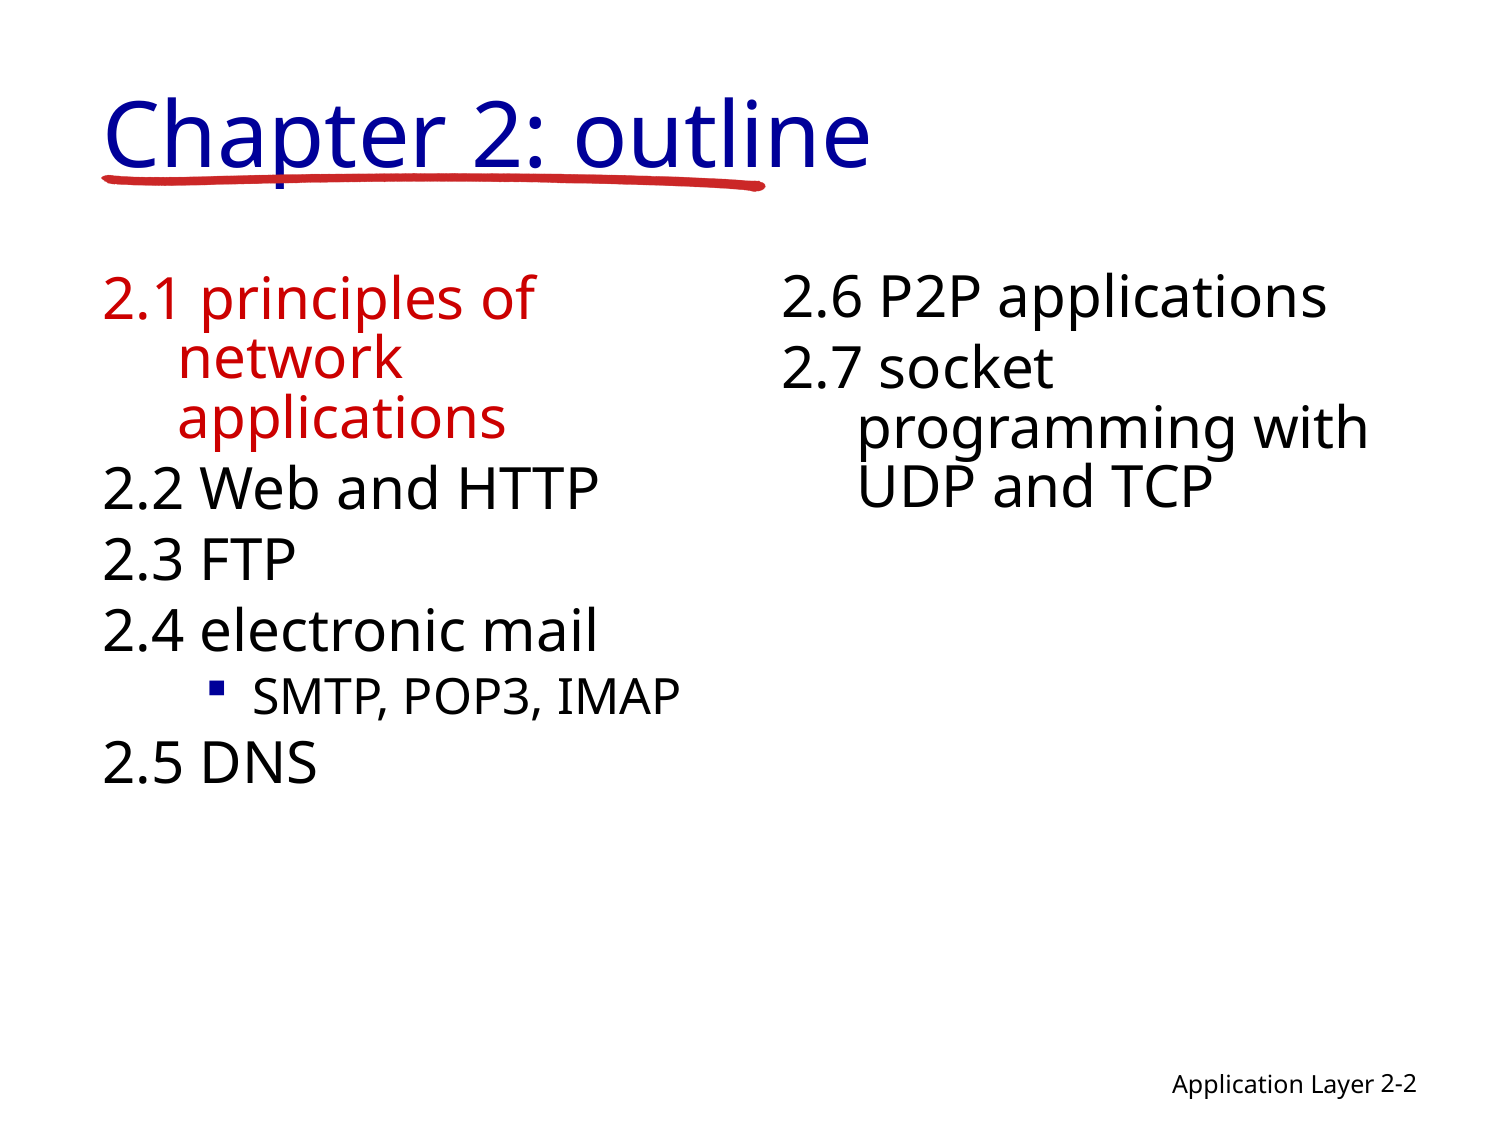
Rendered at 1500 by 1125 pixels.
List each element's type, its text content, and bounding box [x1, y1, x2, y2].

footer Application Layer [914, 1060, 1391, 1109]
list 2.1 principles of network applications 2.2 Web and HTTP 2.3 FTP 2.4 electronic mail SMTP, POP3, IMAP 2.5 DNS [87, 264, 713, 1028]
slide_number 2-2 [1365, 1059, 1477, 1106]
list 2.6 P2P applications 2.7 socket programming with UDP and TCP [766, 262, 1403, 1026]
picture [98, 167, 774, 197]
title Chapter 2: outline [87, 37, 1363, 226]
